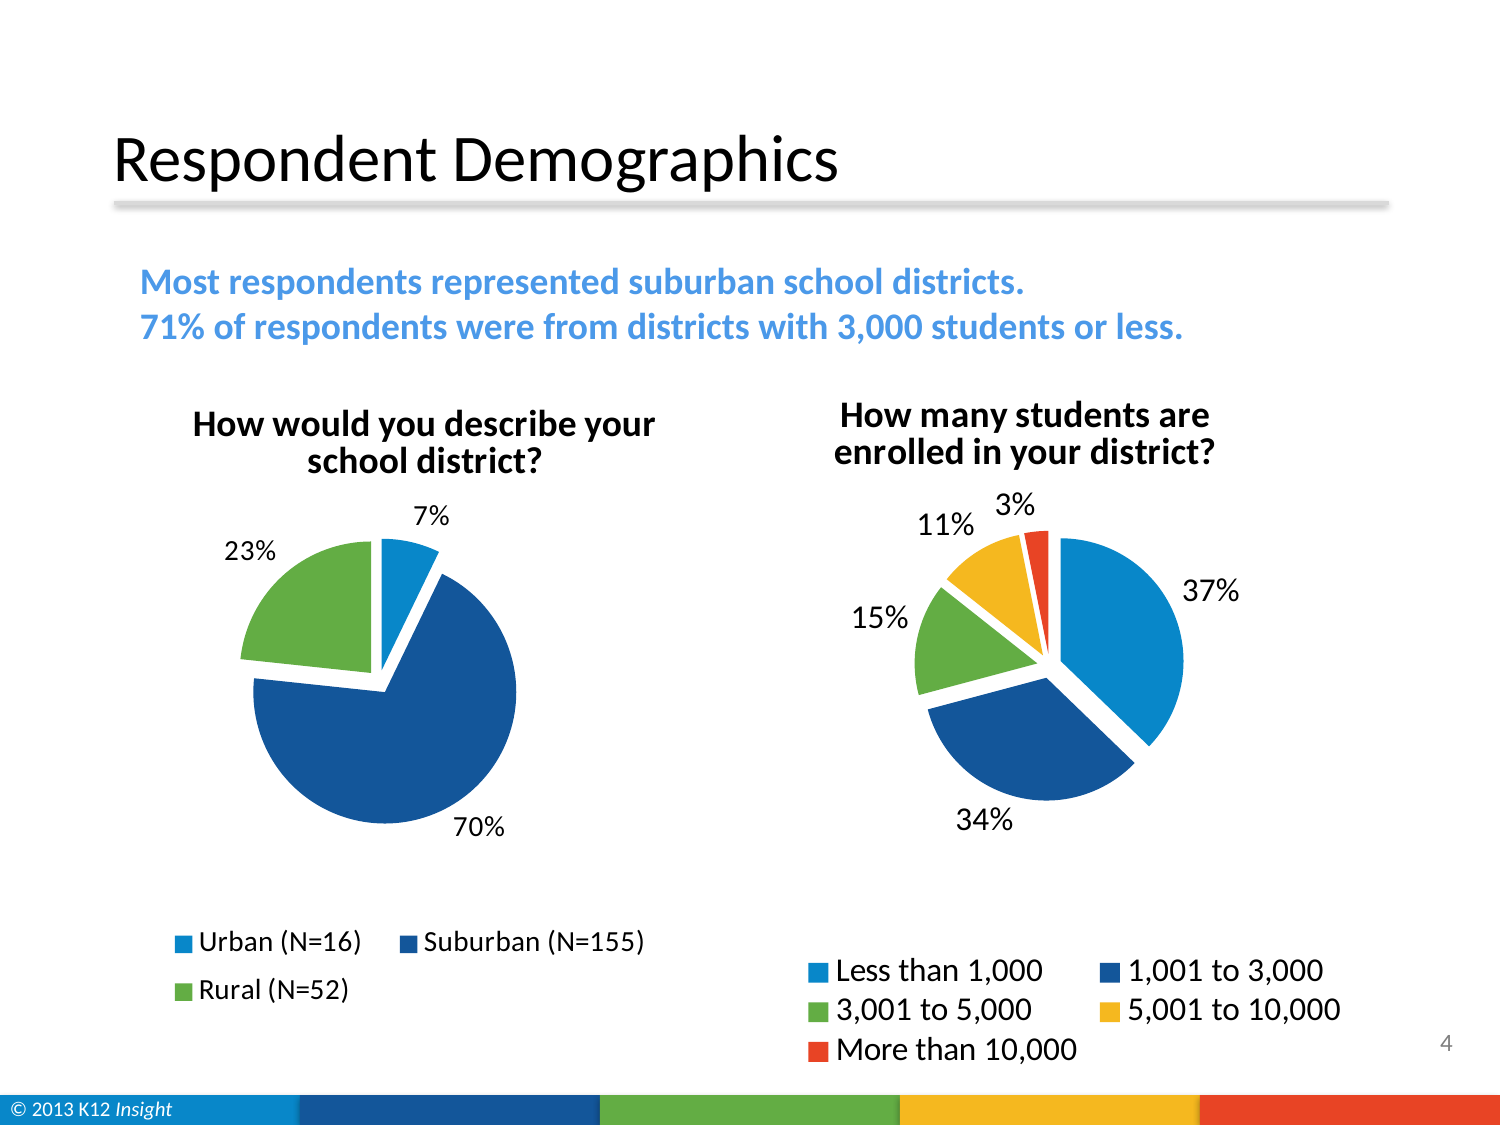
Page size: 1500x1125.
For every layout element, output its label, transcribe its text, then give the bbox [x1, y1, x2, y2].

chart [749, 374, 1401, 1076]
text_box Most respondents represented suburban school districts. 71% of respondents were from districts with 3,000 students or less. [125, 249, 1363, 355]
slide_number 4 [1404, 1026, 1453, 1058]
title Respondent Demographics [113, 114, 1387, 200]
chart [105, 374, 744, 1076]
